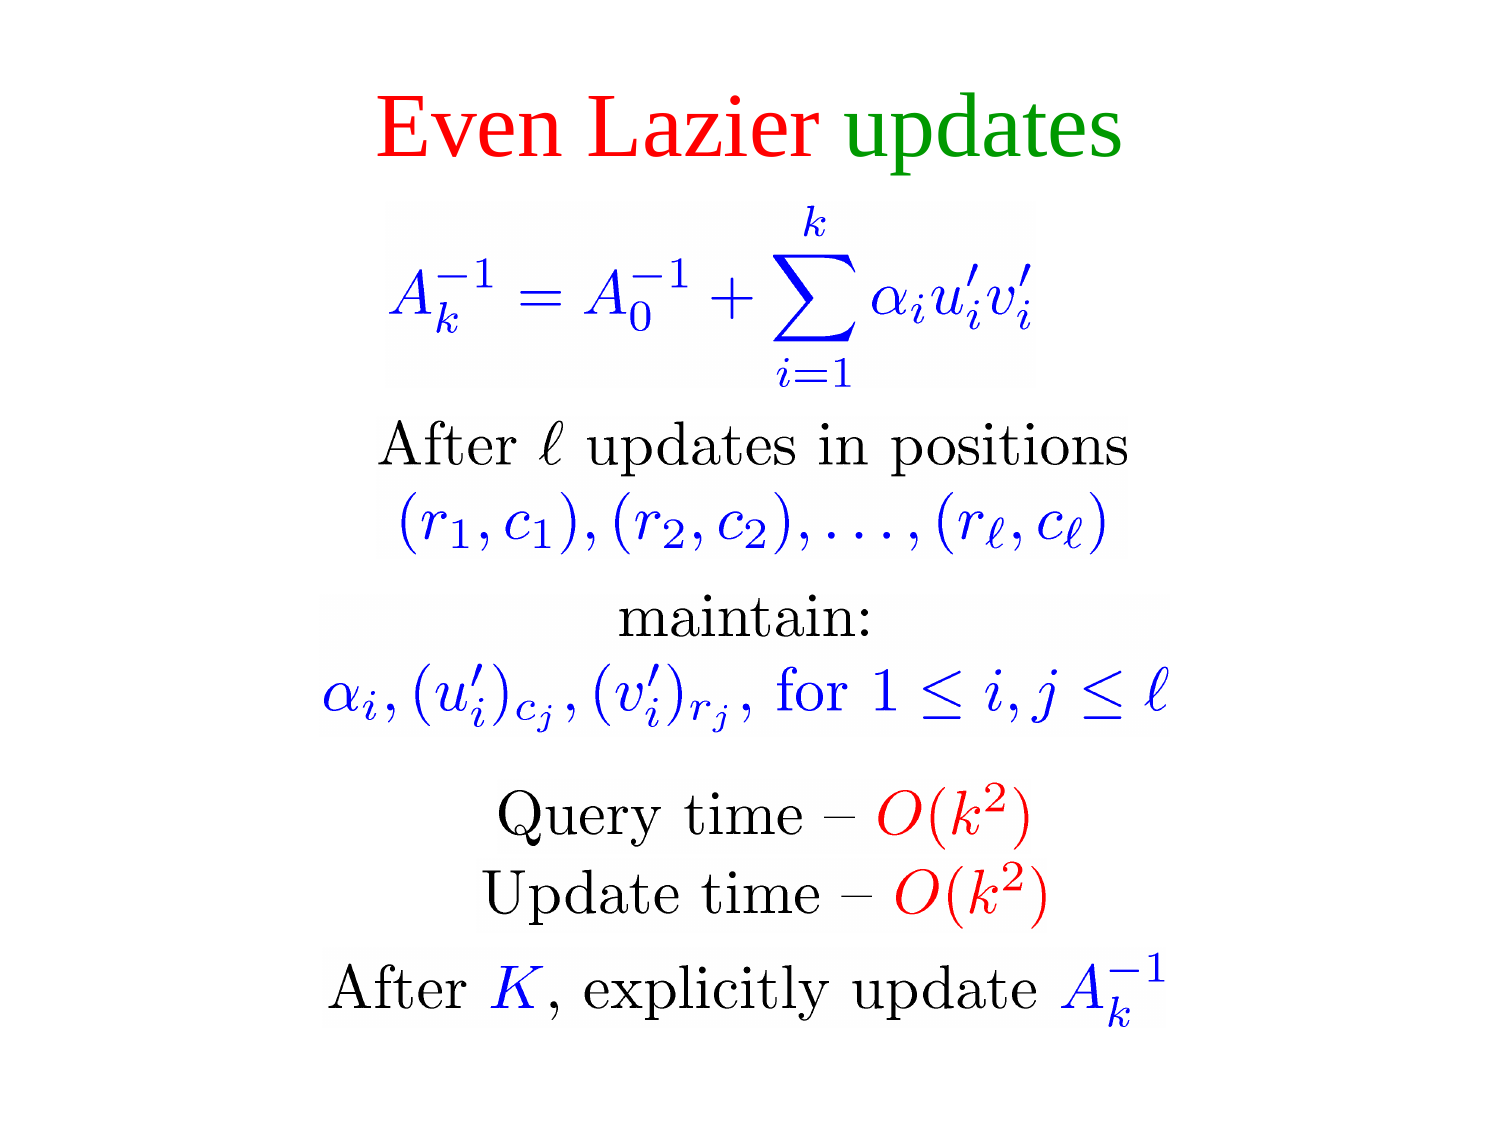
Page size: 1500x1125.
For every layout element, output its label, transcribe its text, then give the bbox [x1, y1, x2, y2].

picture [384, 201, 1036, 388]
picture [497, 779, 1032, 855]
picture [476, 858, 1047, 934]
picture [322, 947, 1166, 1029]
picture [376, 416, 1128, 560]
picture [319, 594, 1170, 738]
title Even Lazier updates [112, 51, 1388, 188]
